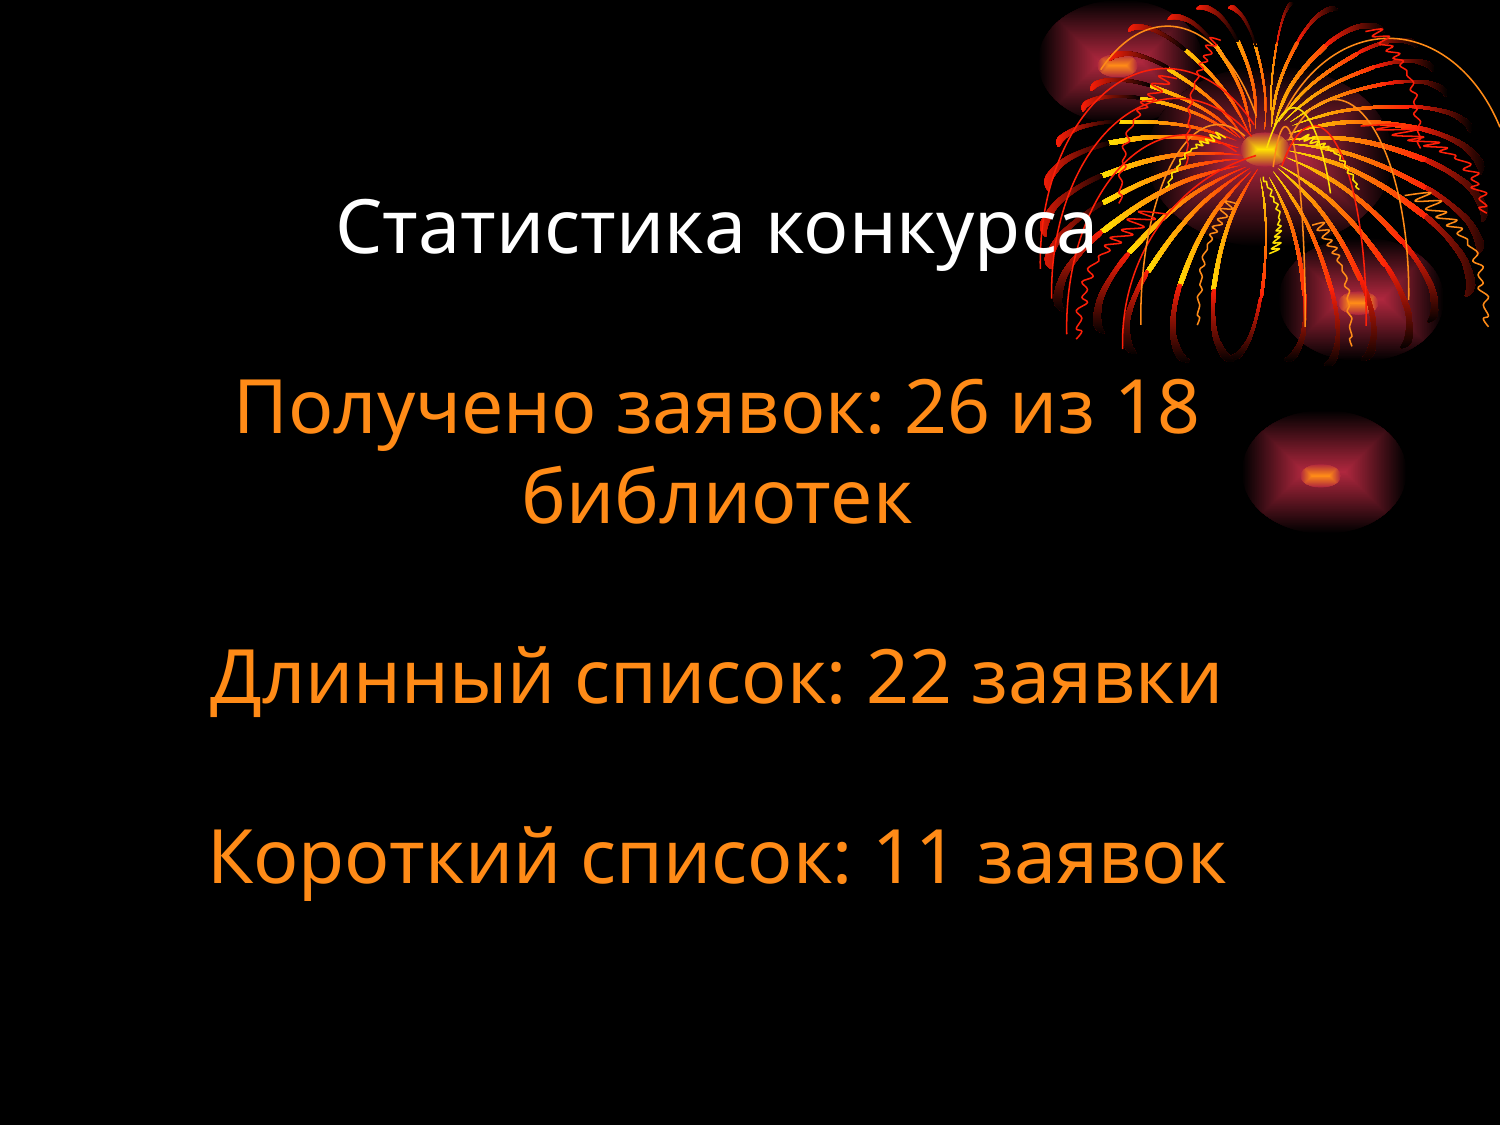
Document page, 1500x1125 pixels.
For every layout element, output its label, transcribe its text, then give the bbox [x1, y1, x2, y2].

title Статистика конкурса Получено заявок: 26 из 18 библиотек Длинный список: 22 заявки Короткий список: 11 заявок [29, 101, 1406, 977]
